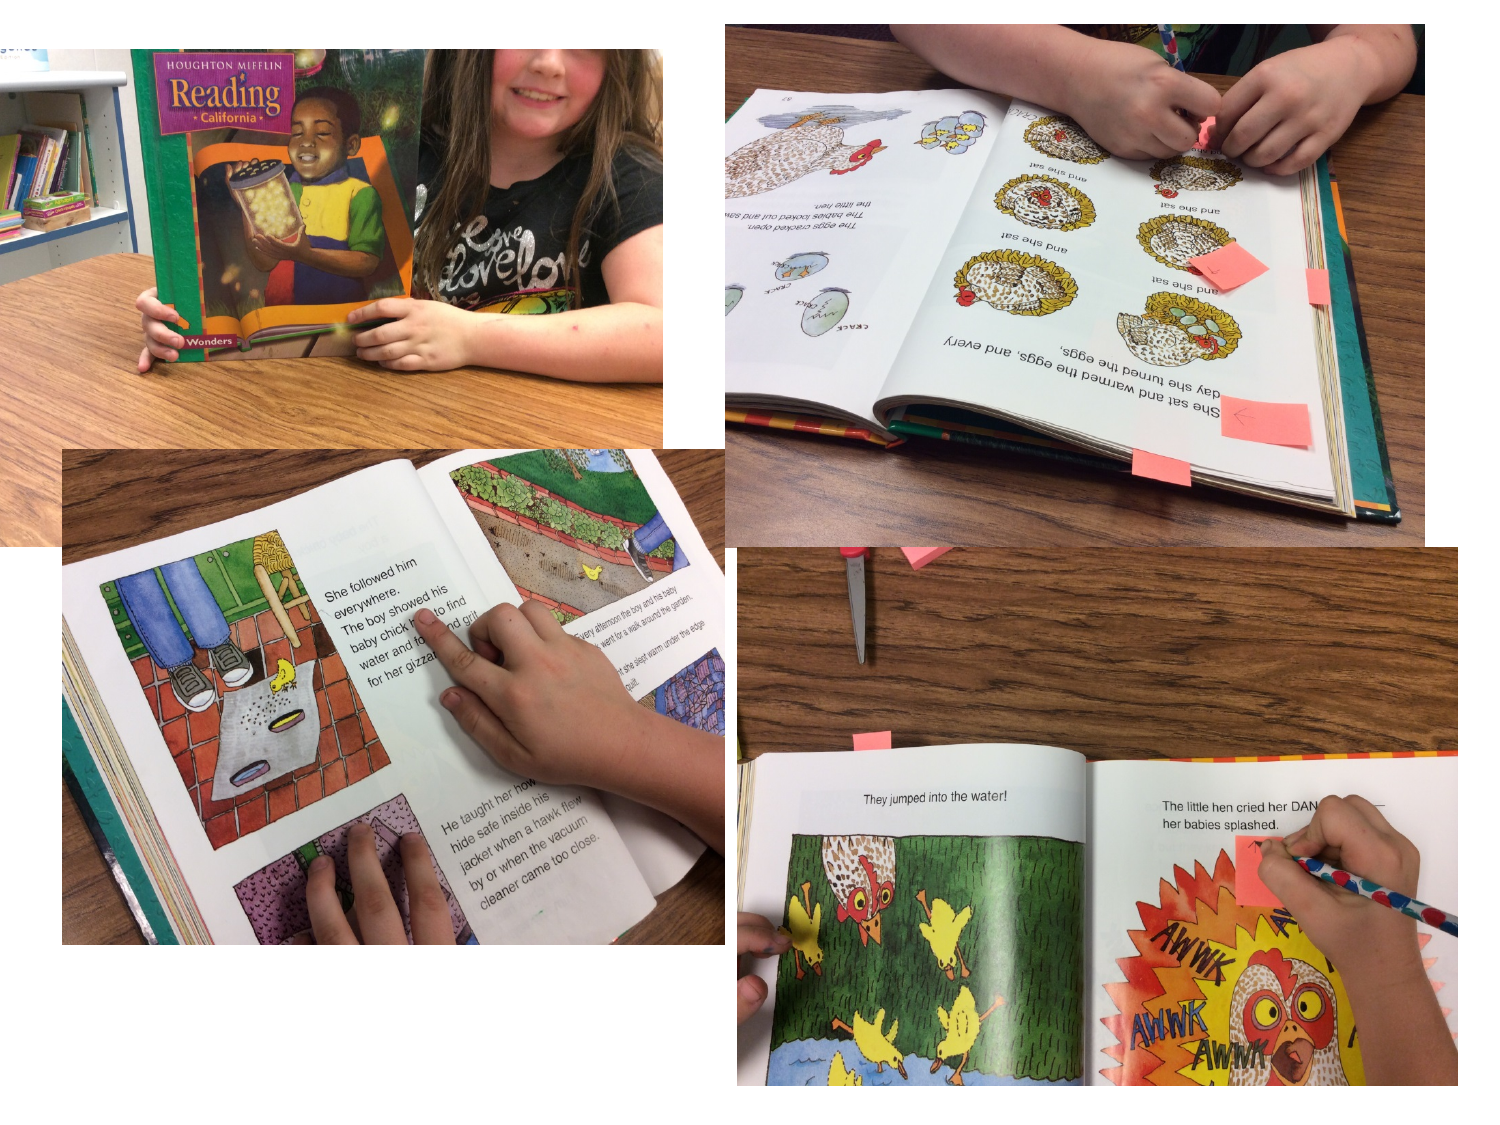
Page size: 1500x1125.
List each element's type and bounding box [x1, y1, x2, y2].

picture [62, 24, 1458, 1086]
list [0, 49, 663, 547]
